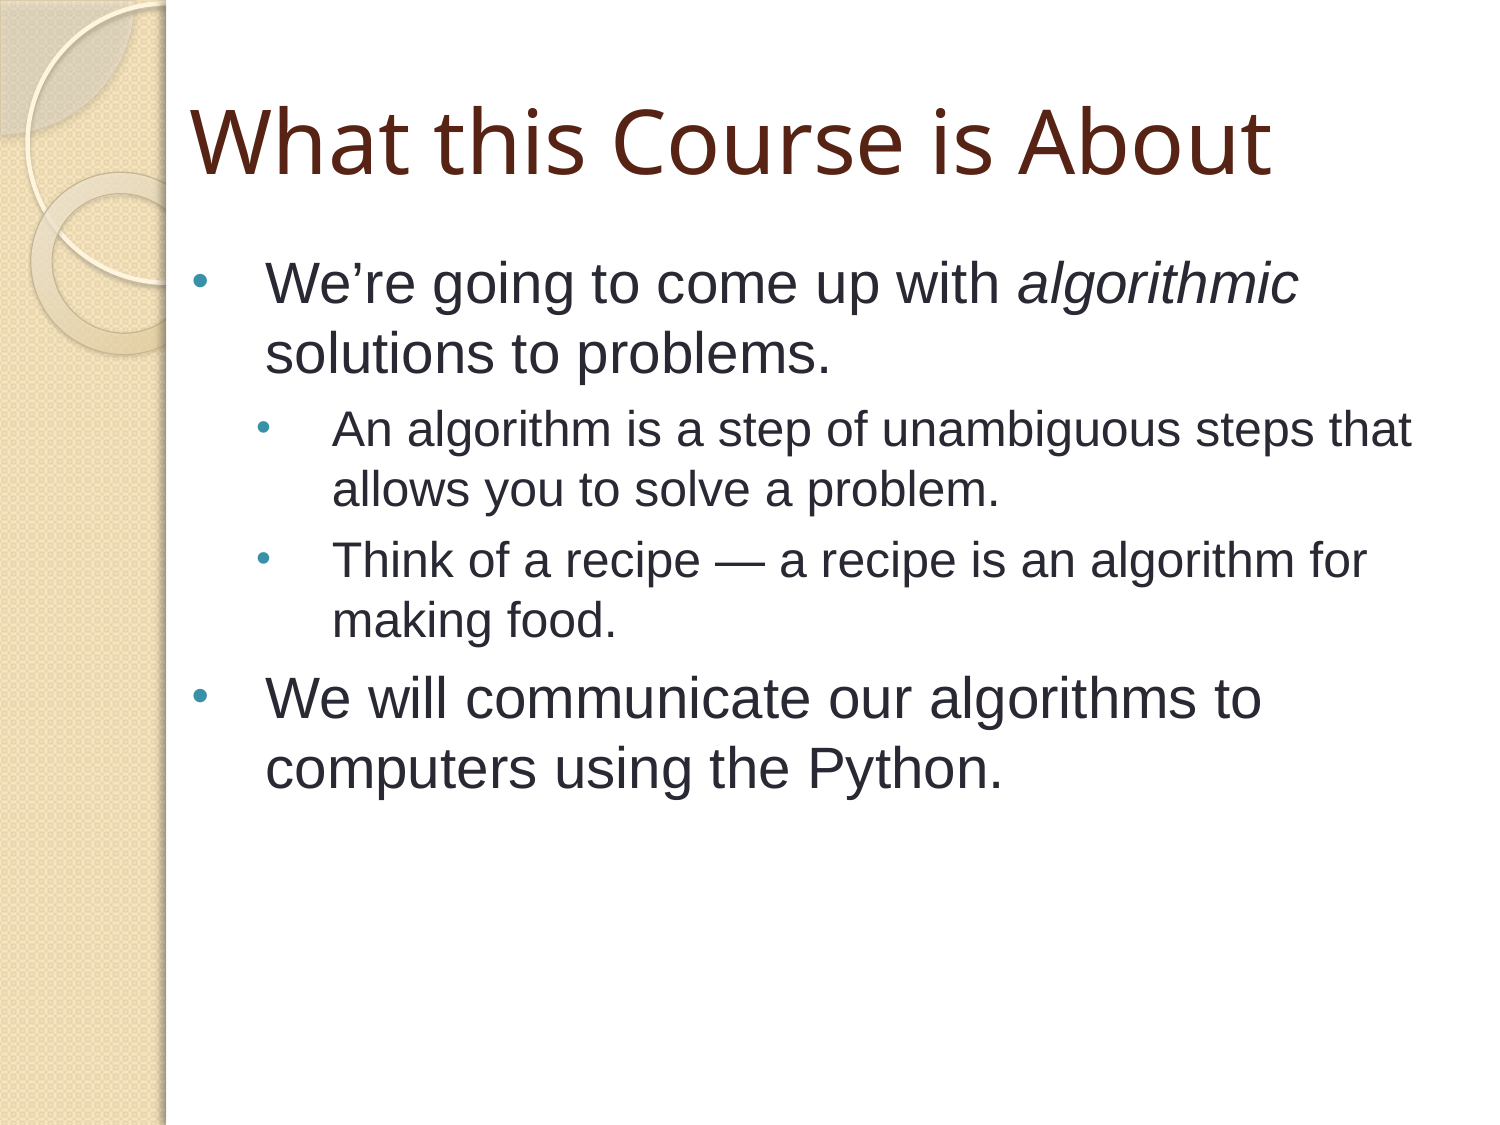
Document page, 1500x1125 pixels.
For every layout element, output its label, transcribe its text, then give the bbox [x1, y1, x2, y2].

list We’re going to come up with algorithmic solutions to problems. An algorithm is a step of unambiguous steps that allows you to solve a problem. Think of a recipe — a recipe is an algorithm for making food. We will communicate our algorithms to computers using the Python. [174, 237, 1466, 1025]
title What this Course is About [174, 45, 1466, 233]
